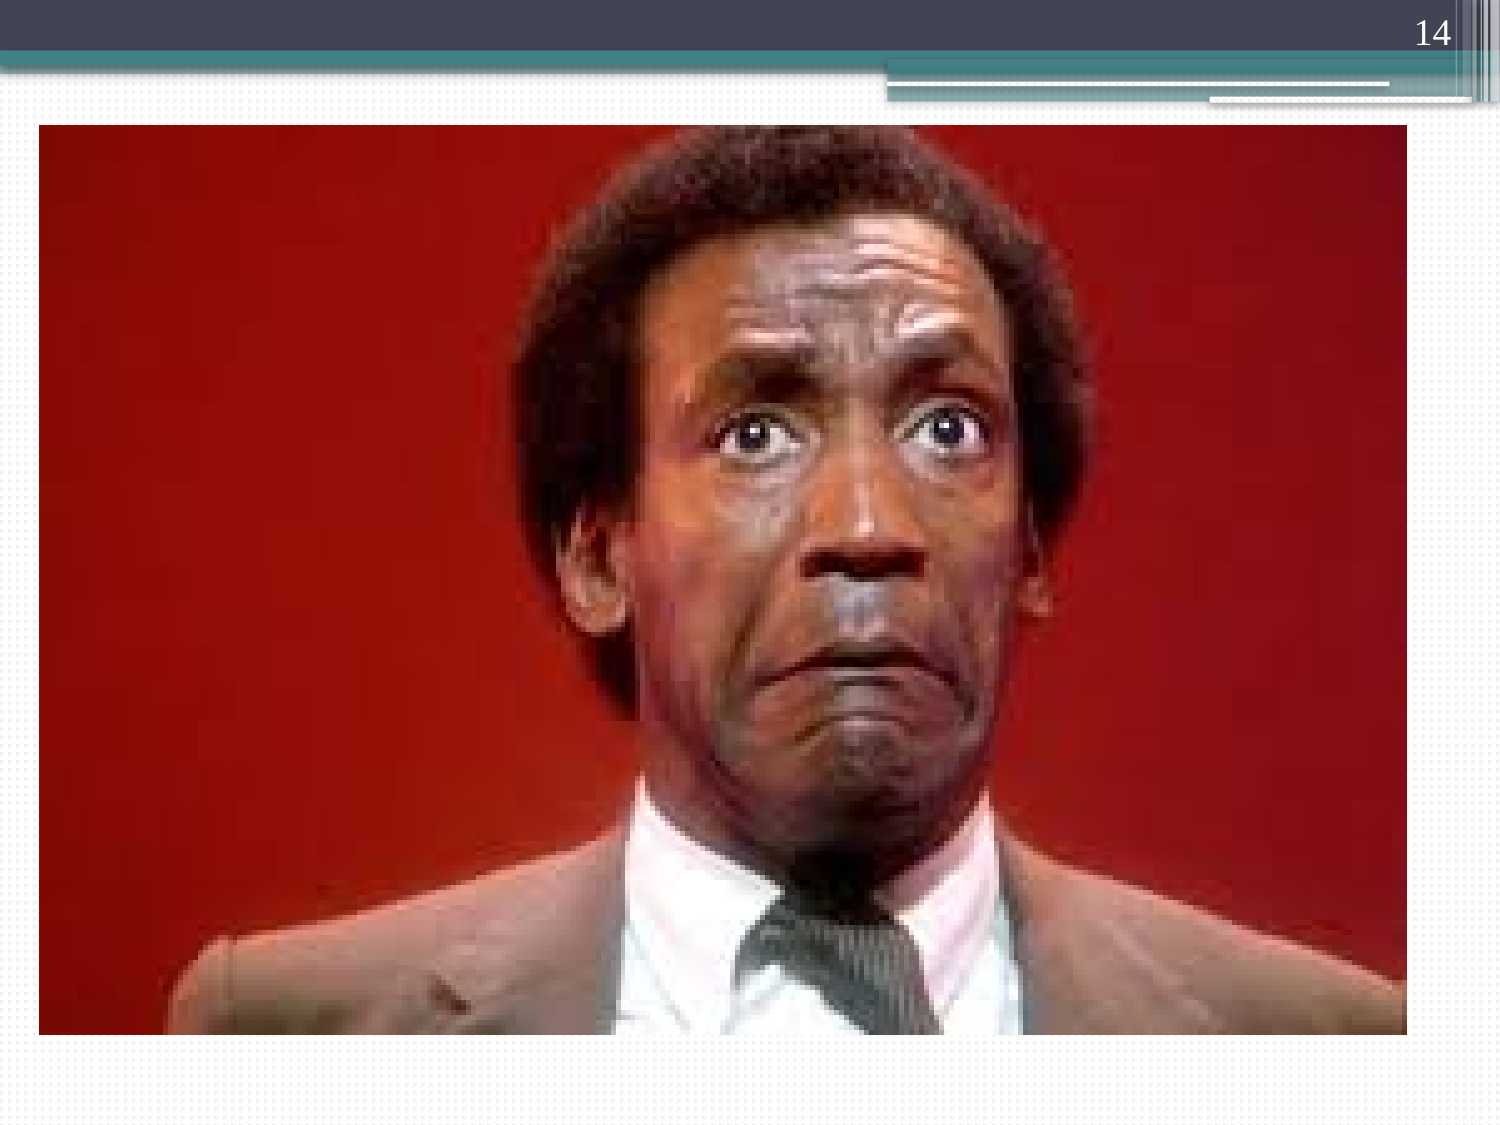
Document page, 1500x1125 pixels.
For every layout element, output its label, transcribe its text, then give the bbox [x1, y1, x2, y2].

picture [39, 125, 1408, 1036]
slide_number 14 [1341, 0, 1466, 61]
